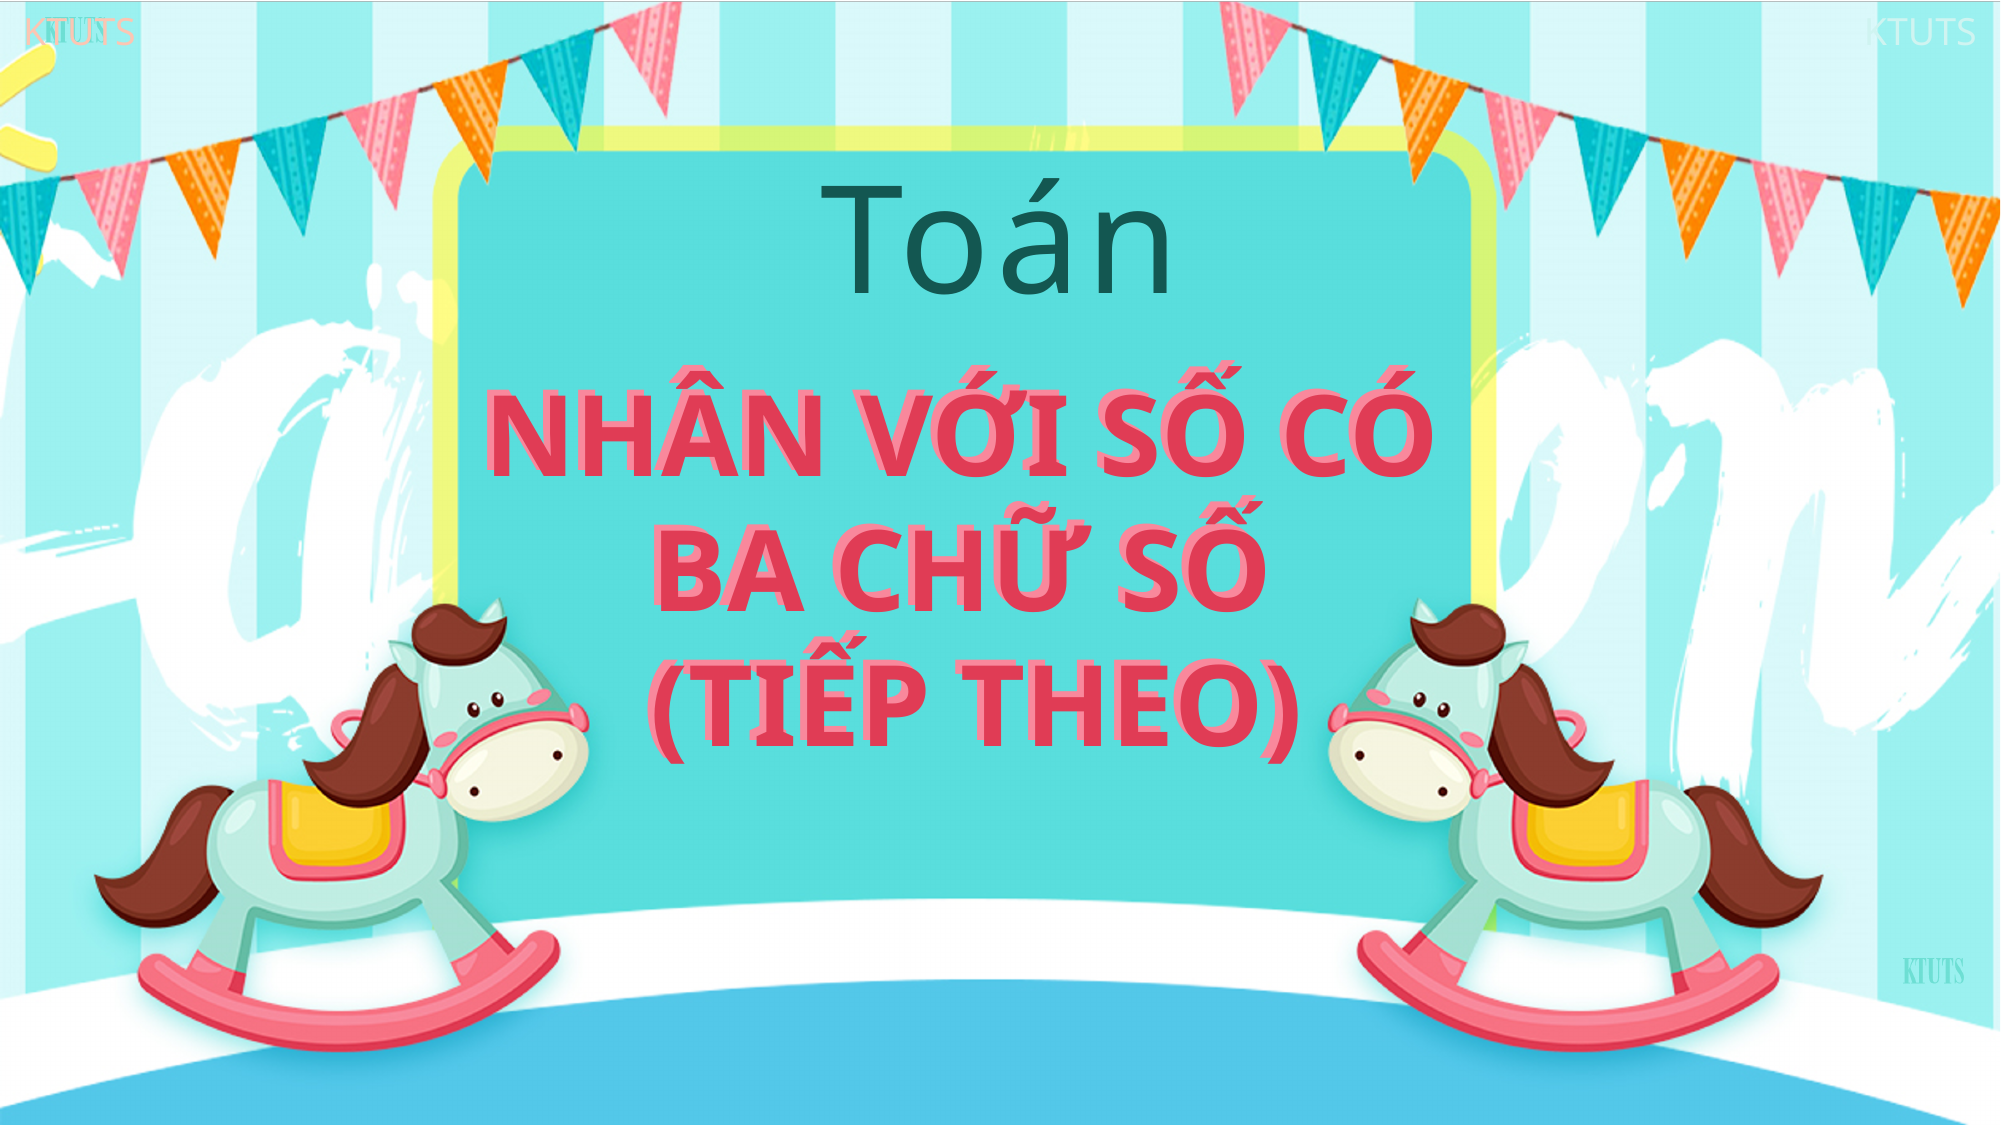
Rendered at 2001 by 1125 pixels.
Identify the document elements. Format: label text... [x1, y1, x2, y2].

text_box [226, 350, 1720, 781]
text_box Toán [665, 137, 1335, 329]
picture [0, 0, 2001, 1125]
